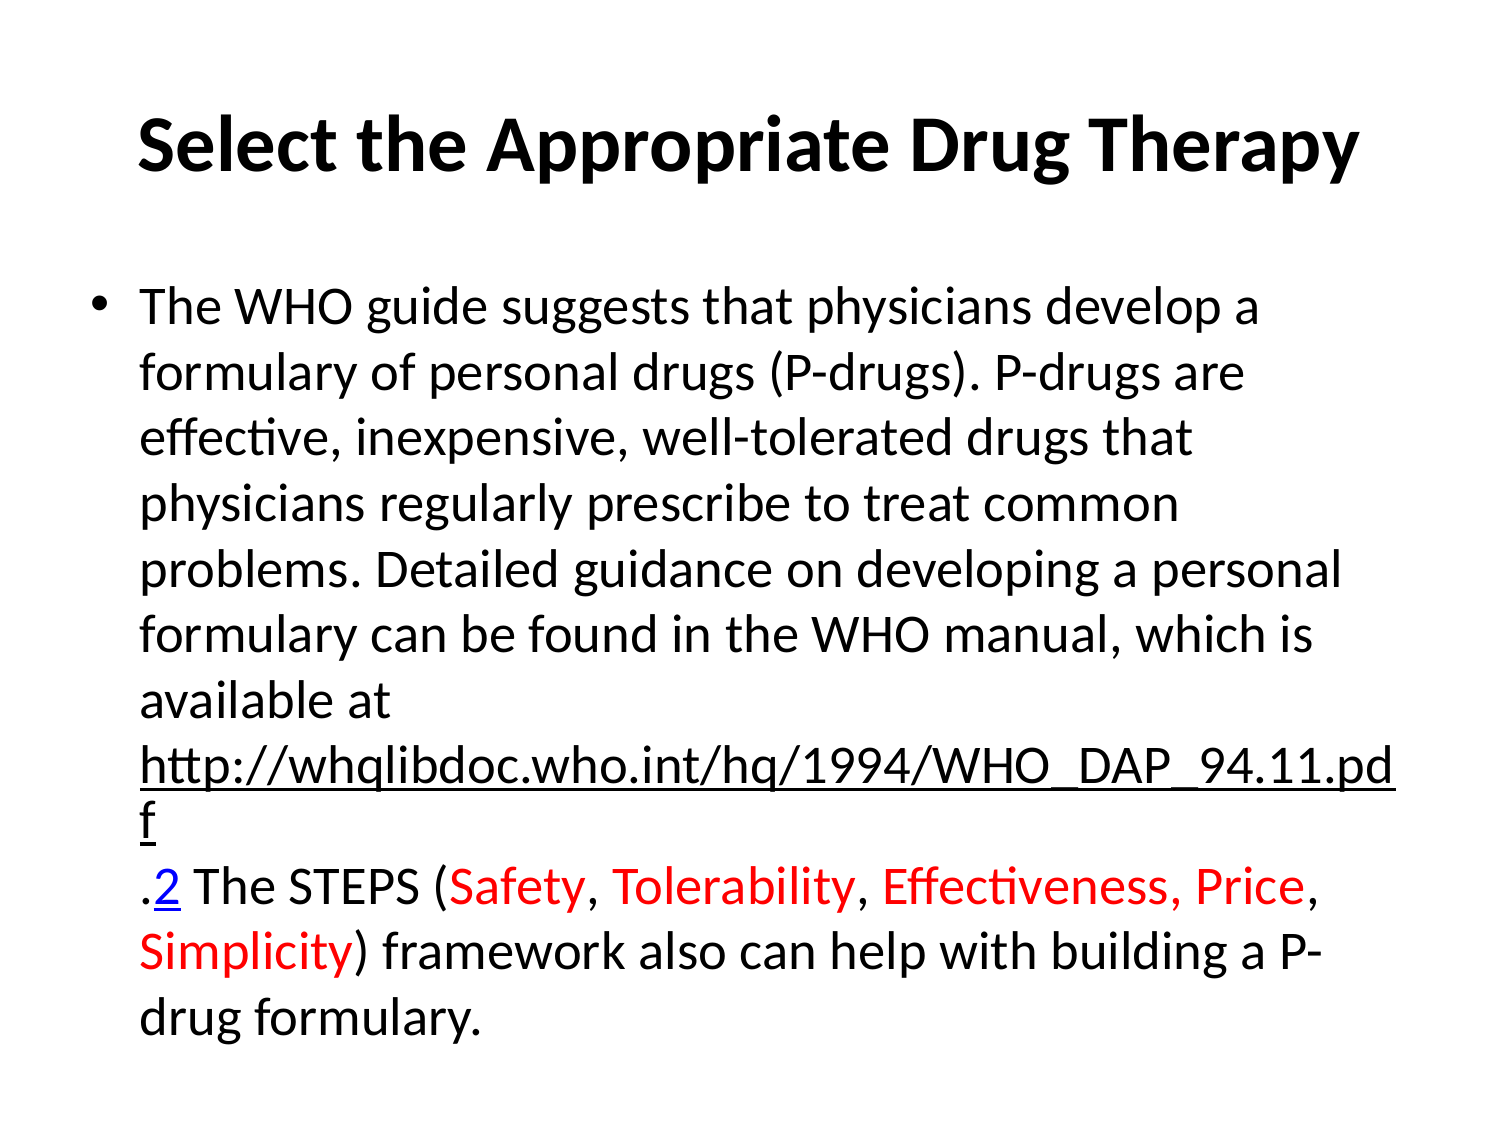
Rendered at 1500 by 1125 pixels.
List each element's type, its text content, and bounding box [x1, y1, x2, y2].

list The WHO guide suggests that physicians develop a formulary of personal drugs (P-drugs). P-drugs are effective, inexpensive, well-tolerated drugs that physicians regularly prescribe to treat common problems. Detailed guidance on developing a personal formulary can be found in the WHO manual, which is available at http://whqlibdoc.who.int/hq/1994/WHO_DAP_94.11.pdf.2 The STEPS (Safety, Tolerability, Effectiveness, Price, Simplicity) framework also can help with building a P-drug formulary. [75, 262, 1425, 1005]
title Select the Appropriate Drug Therapy [75, 45, 1425, 233]
